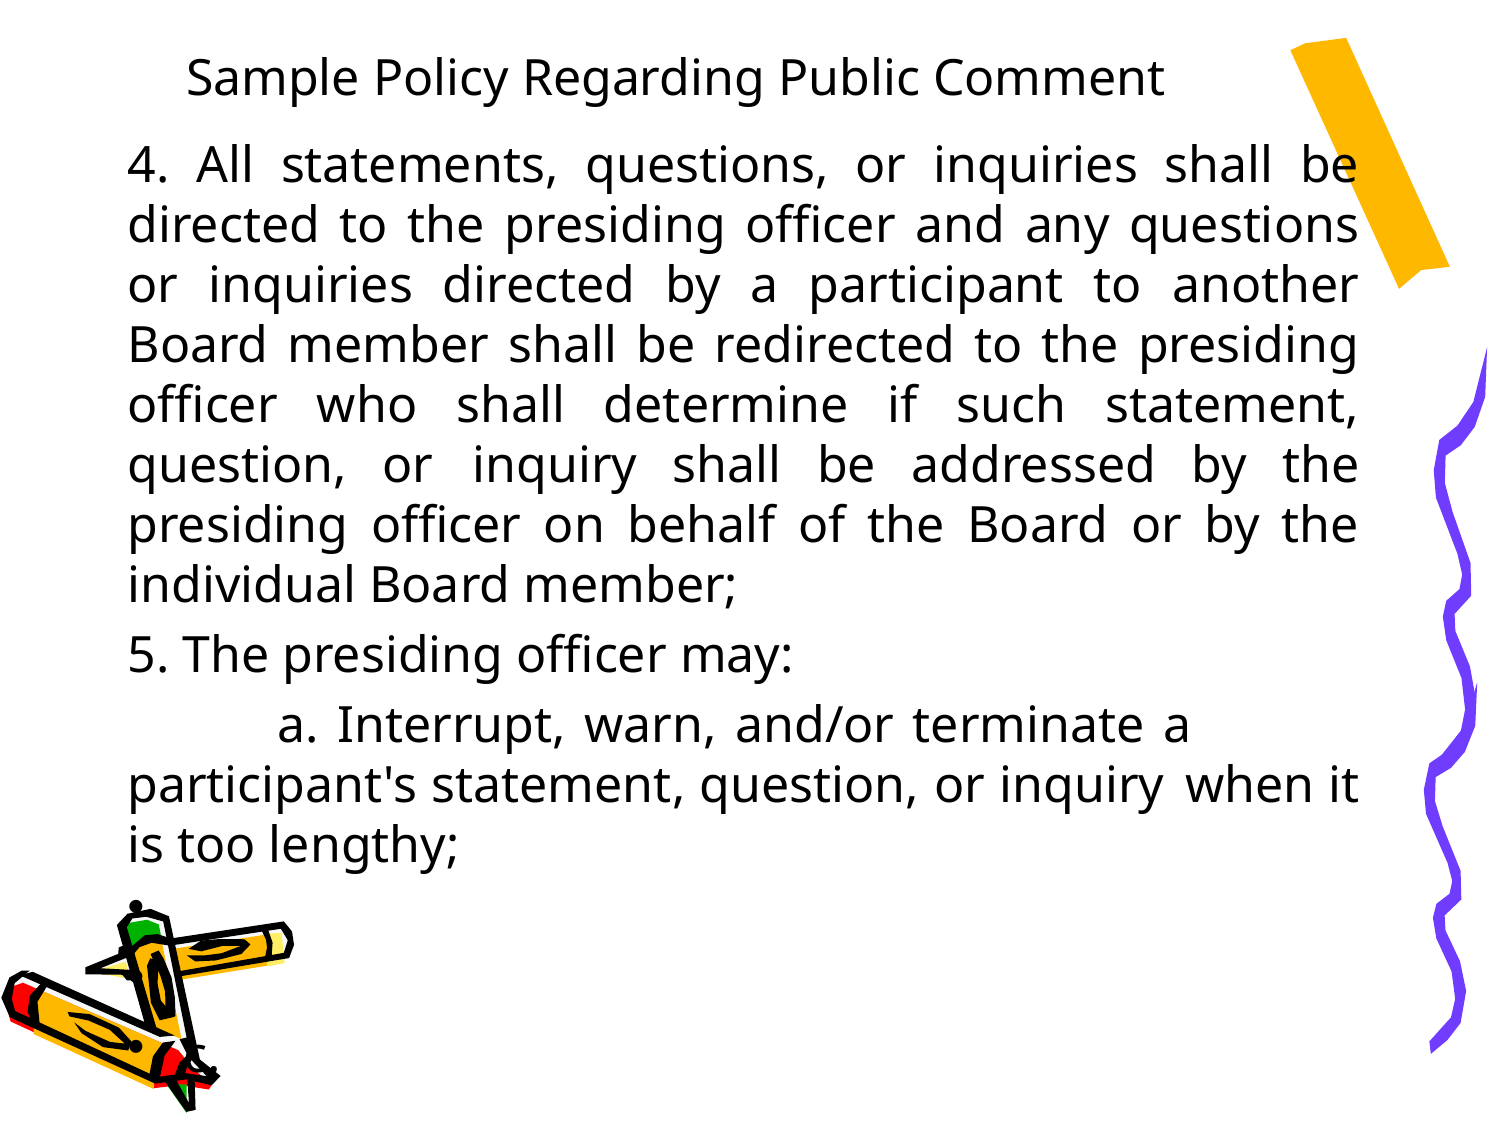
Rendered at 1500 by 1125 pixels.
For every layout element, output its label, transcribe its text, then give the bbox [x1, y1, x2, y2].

list 4. All statements, questions, or inquiries shall be directed to the presiding officer and any questions or inquiries directed by a participant to another Board member shall be redirected to the presiding officer who shall determine if such statement, question, or inquiry shall be addressed by the presiding officer on behalf of the Board or by the individual Board member; 5. The presiding officer may: a. Interrupt, warn, and/or terminate a participant's statement, question, or inquiry when it is too lengthy; c. [112, 125, 1375, 725]
title Sample Policy Regarding Public Comment [112, 0, 1240, 113]
